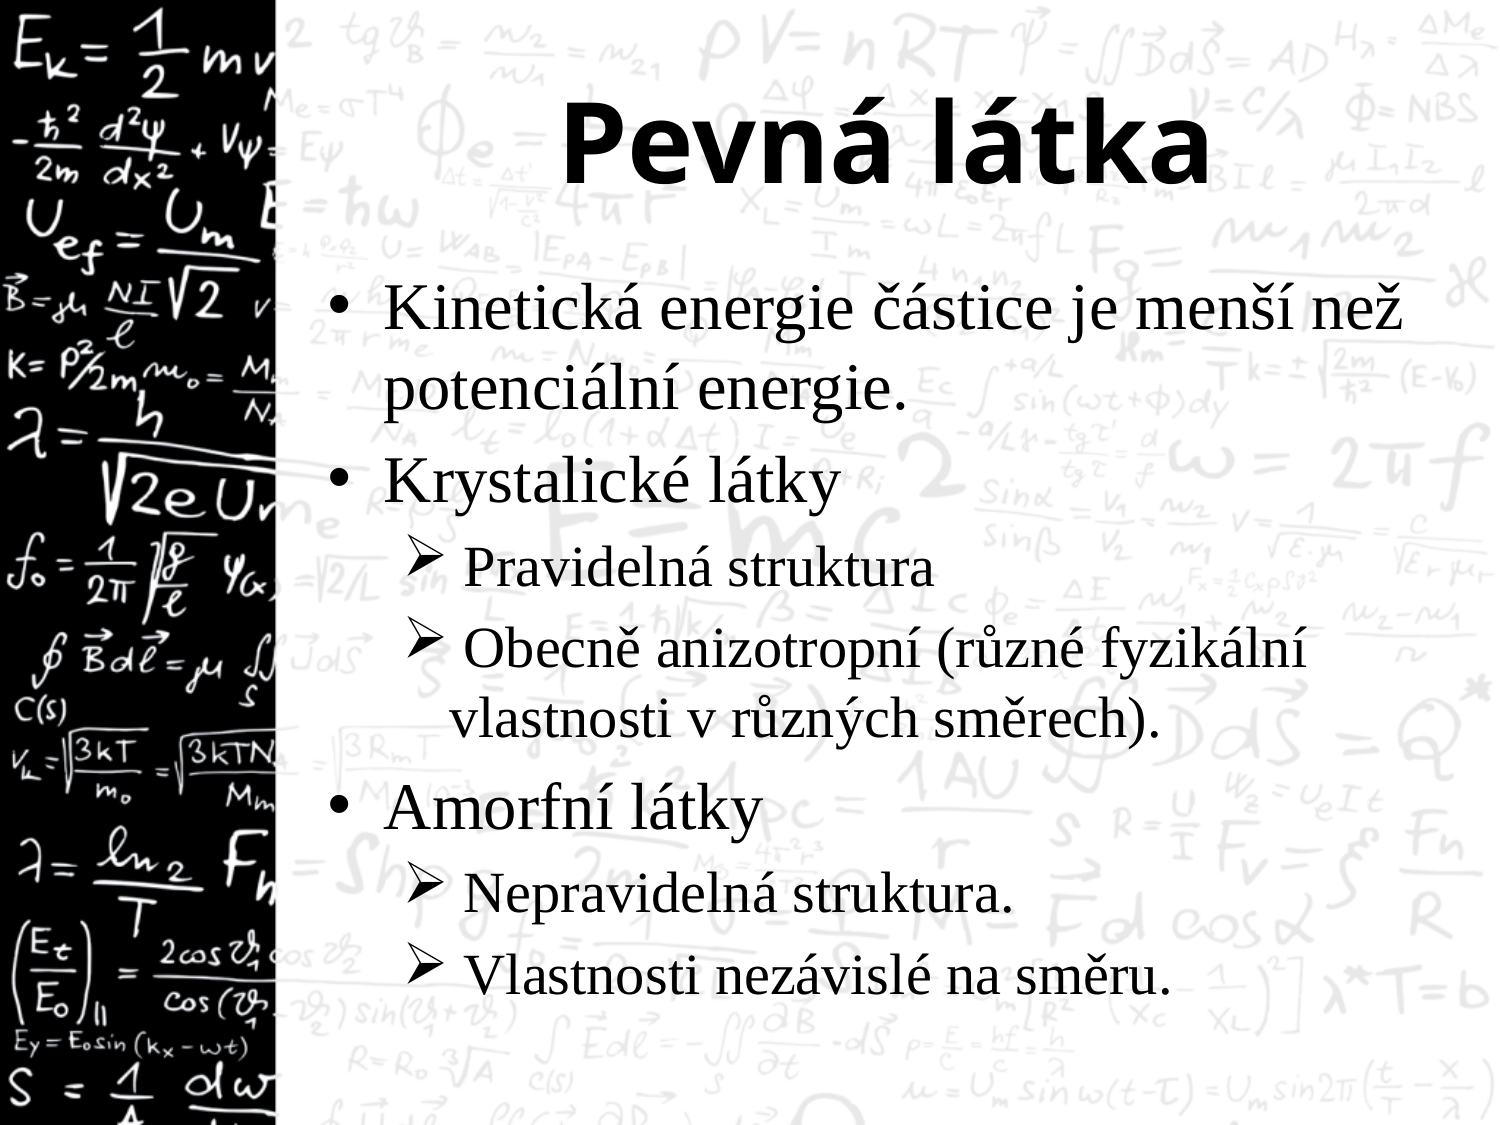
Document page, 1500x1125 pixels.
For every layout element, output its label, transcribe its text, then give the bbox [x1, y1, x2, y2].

picture [0, 0, 1500, 1125]
title Pevná látka [312, 45, 1461, 233]
list Kinetická energie částice je menší než potenciální energie. Krystalické látky Pravidelná struktura Obecně anizotropní (různé fyzikální vlastnosti v různých směrech). Amorfní látky Nepravidelná struktura. Vlastnosti nezávislé na směru. [312, 255, 1463, 1106]
